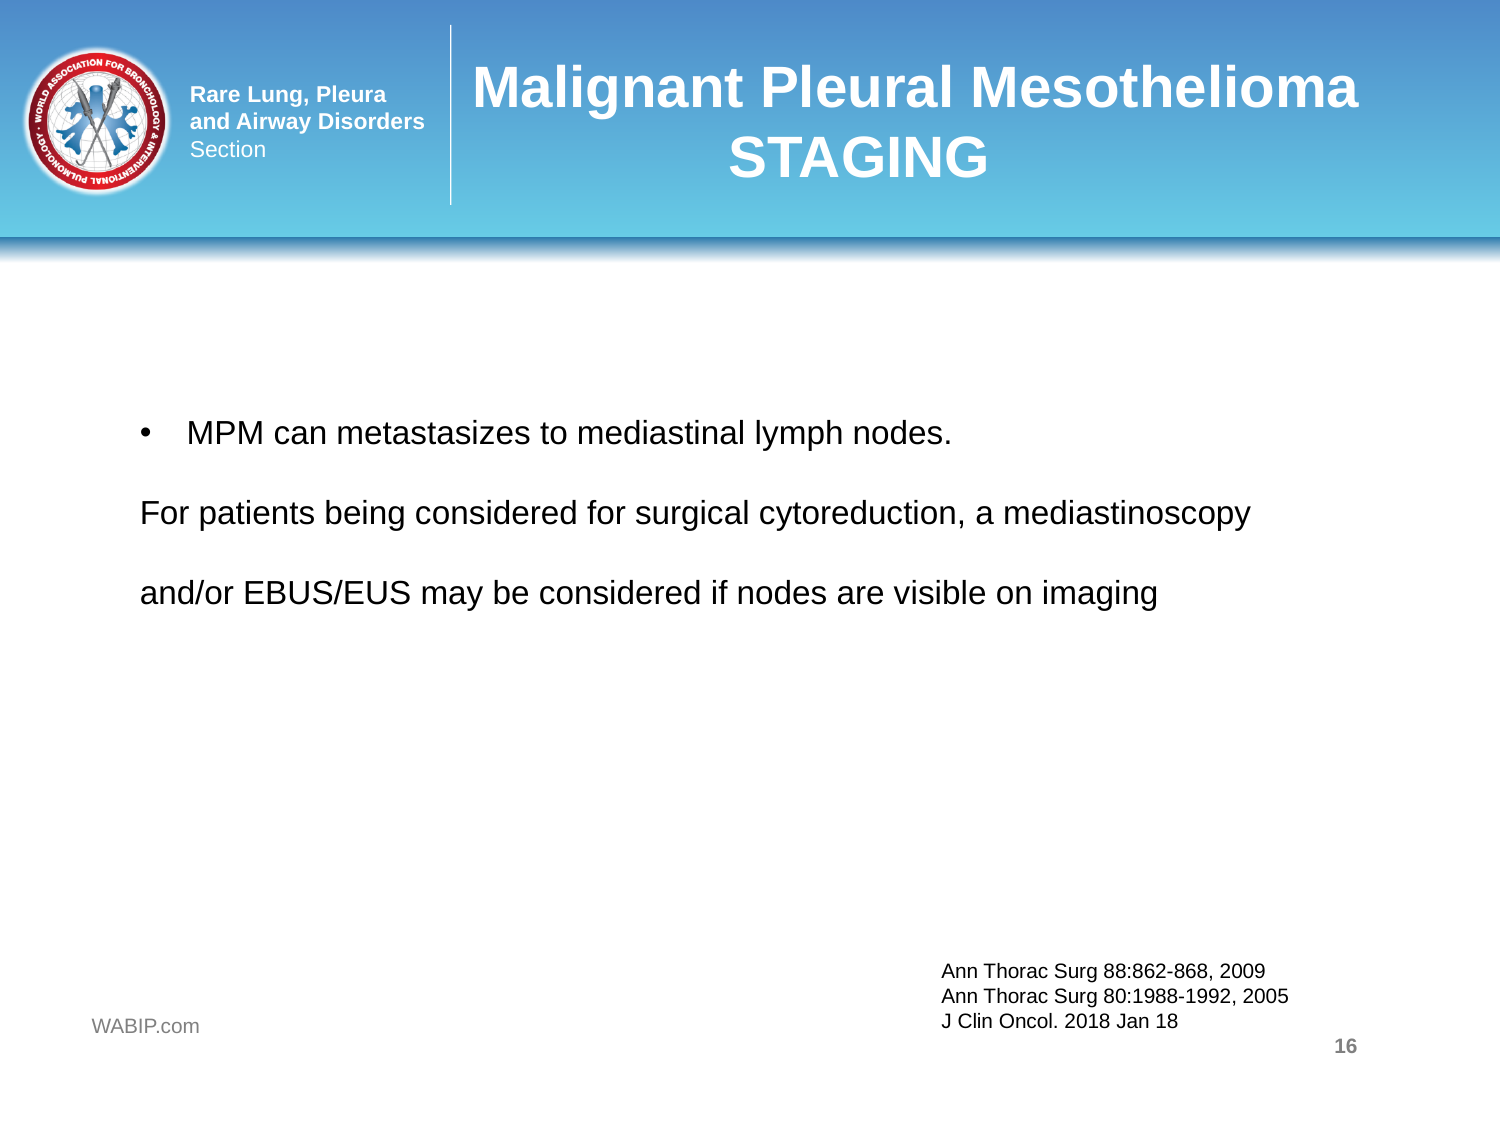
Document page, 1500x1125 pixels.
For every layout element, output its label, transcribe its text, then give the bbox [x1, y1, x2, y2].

picture [0, 24, 193, 218]
title Malignant Pleural Mesothelioma STAGING [240, 0, 1463, 238]
text_box MPM can metastasizes to mediastinal lymph nodes. For patients being considered for surgical cytoreduction, a mediastinoscopy and/or EBUS/EUS may be considered if nodes are visible on imaging [124, 404, 1463, 779]
text_box Ann Thorac Surg 88:862-868, 2009 Ann Thorac Surg 80:1988-1992, 2005 J Clin Oncol. 2018 Jan 18 [926, 949, 1304, 1065]
